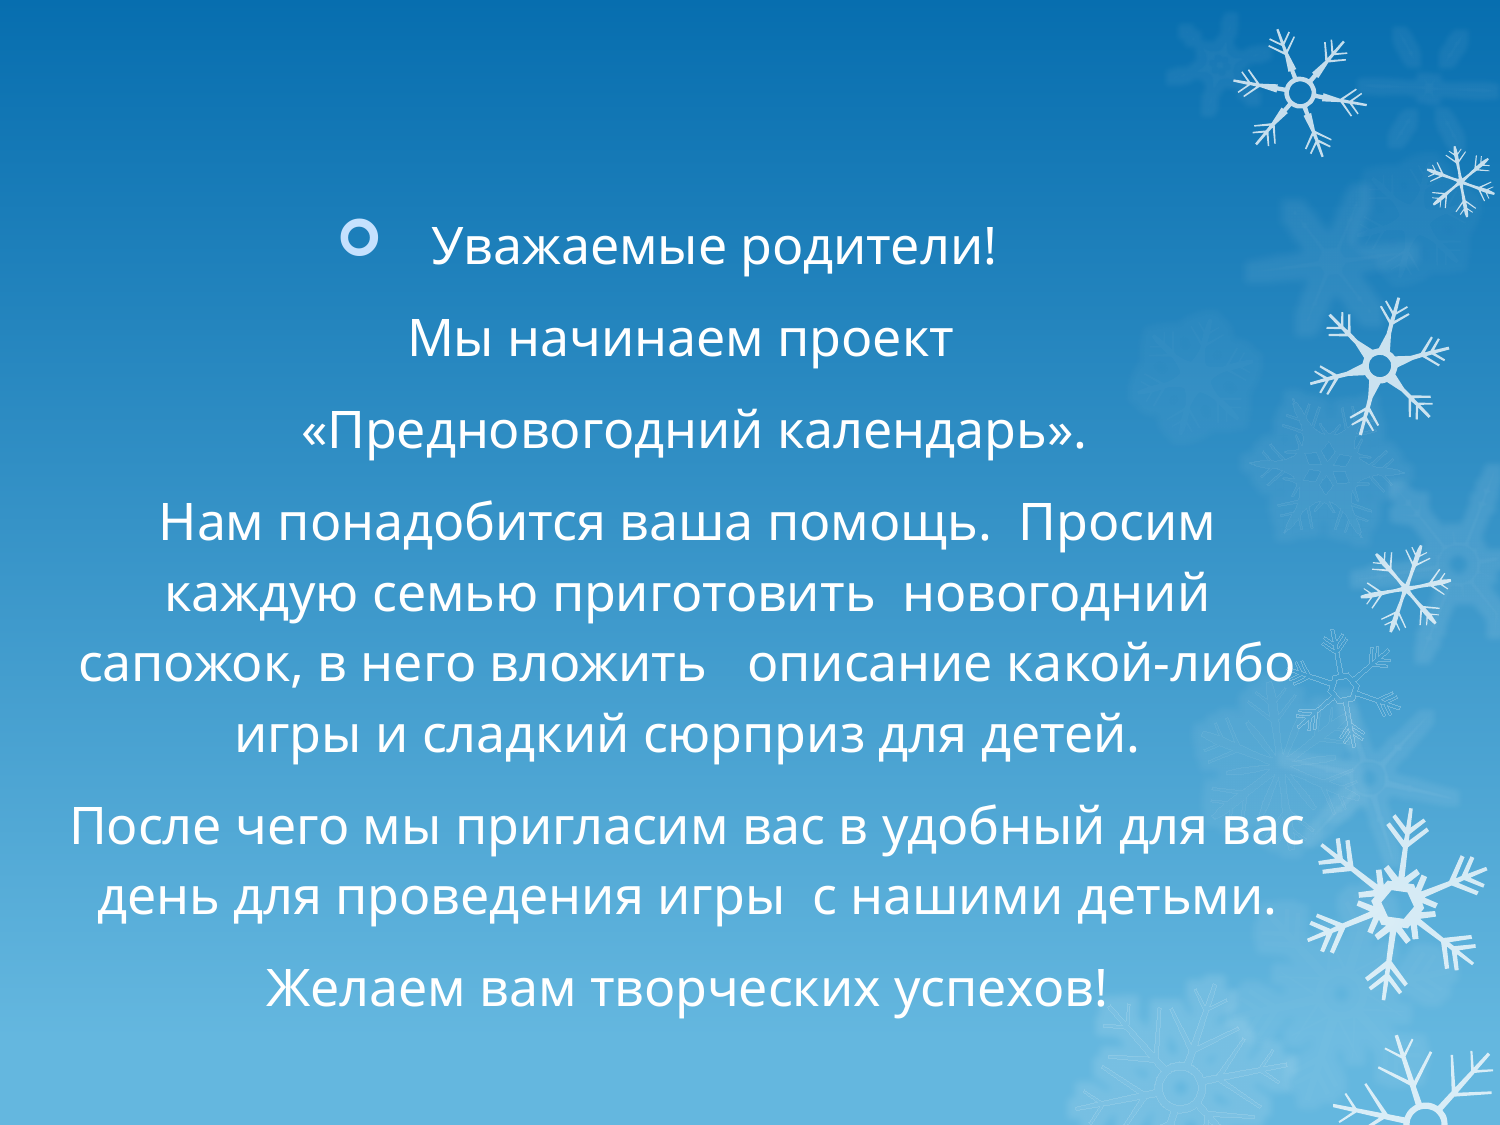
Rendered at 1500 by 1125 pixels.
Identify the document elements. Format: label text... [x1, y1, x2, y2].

list Уважаемые родители! Мы начинаем проект «Предновогодний календарь». Нам понадобится ваша помощь. Просим каждую семью приготовить новогодний сапожок, в него вложить описание какой-либо игры и сладкий сюрприз для детей. После чего мы пригласим вас в удобный для вас день для проведения игры с нашими детьми. Желаем вам творческих успехов! [41, 196, 1335, 1035]
